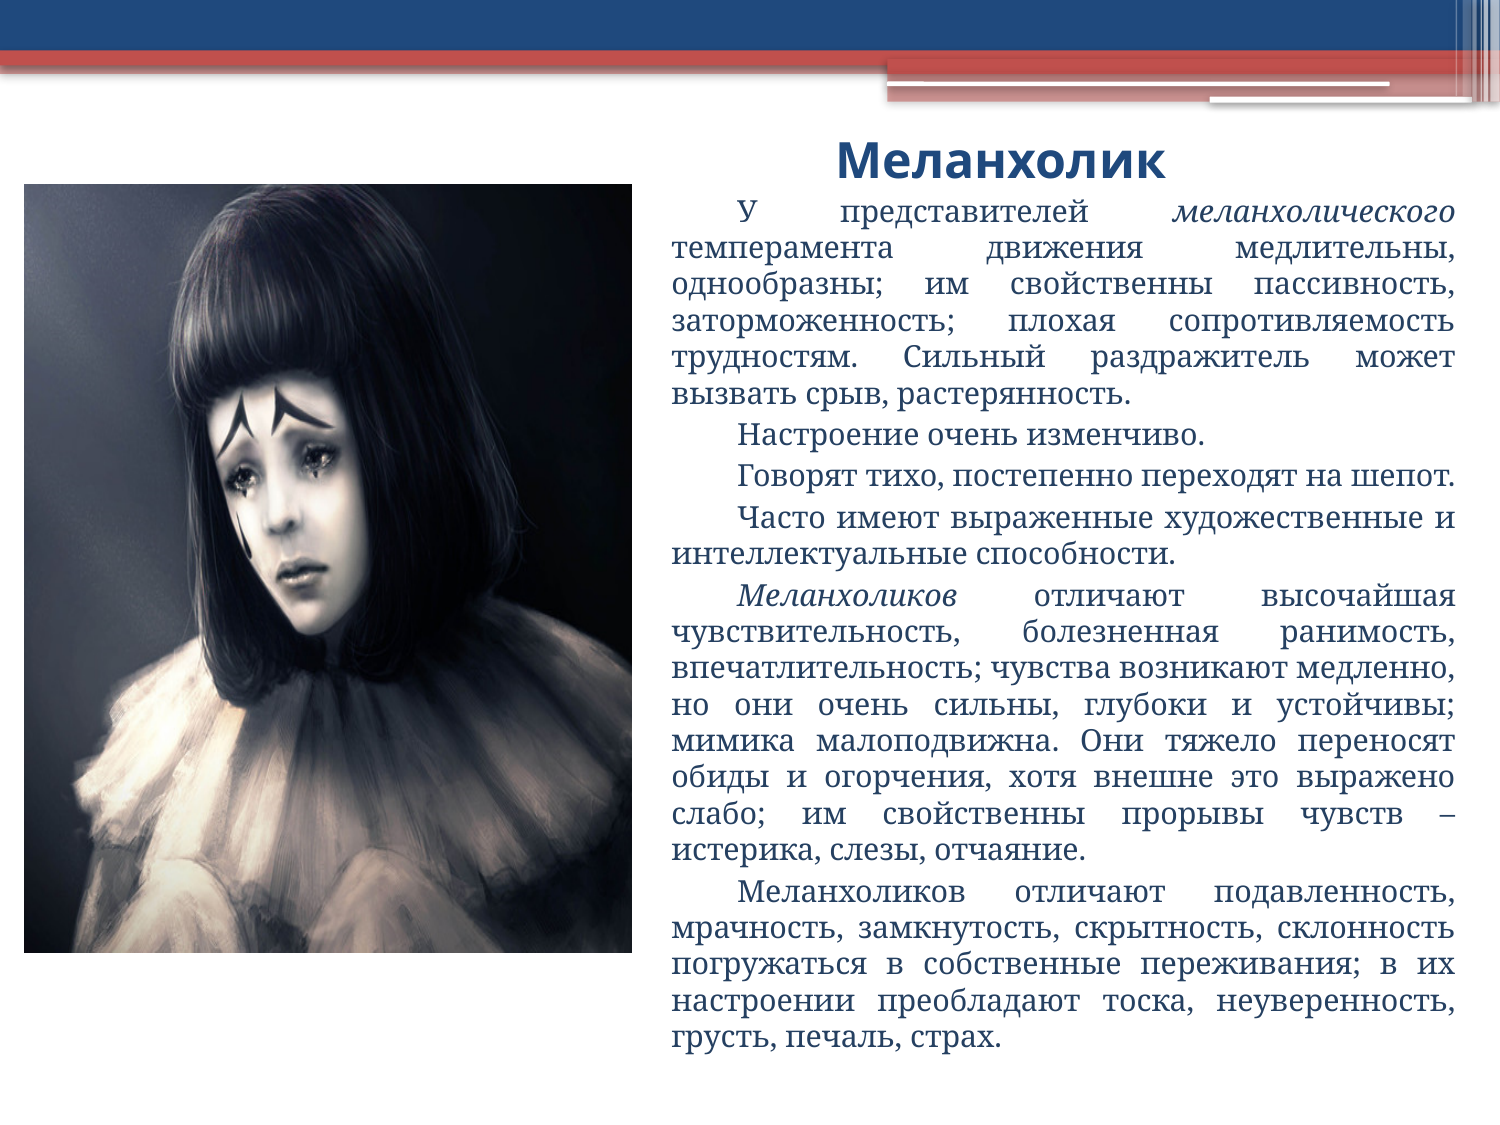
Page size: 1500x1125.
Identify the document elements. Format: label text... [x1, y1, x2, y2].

list У представителей меланхолического темперамента движения медлительны, однообразны; им свойственны пассивность, заторможенность; плохая сопротивляемость трудностям. Сильный раздражитель может вызвать срыв, растерянность. Настроение очень изменчиво. Говорят тихо, постепенно переходят на шепот. Часто имеют выраженные художественные и интеллектуальные способности. Меланхоликов отличают высочайшая чувствительность, болезненная ранимость, впечатлительность; чувства возникают медленно, но они очень сильны, глубоки и устойчивы; мимика малоподвижна. Они тяжело переносят обиды и огорчения, хотя внешне это выражено слабо; им свойственны прорывы чувств – истерика, слезы, отчаяние. Меланхоликов отличают подавленность, мрачность, замкнутость, скрытность, склонность погружаться в собственные переживания; в их настроении преобладают тоска, неуверенность, грусть, печаль, страх. [655, 184, 1471, 1088]
title Меланхолик [820, 113, 1434, 184]
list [24, 184, 632, 953]
